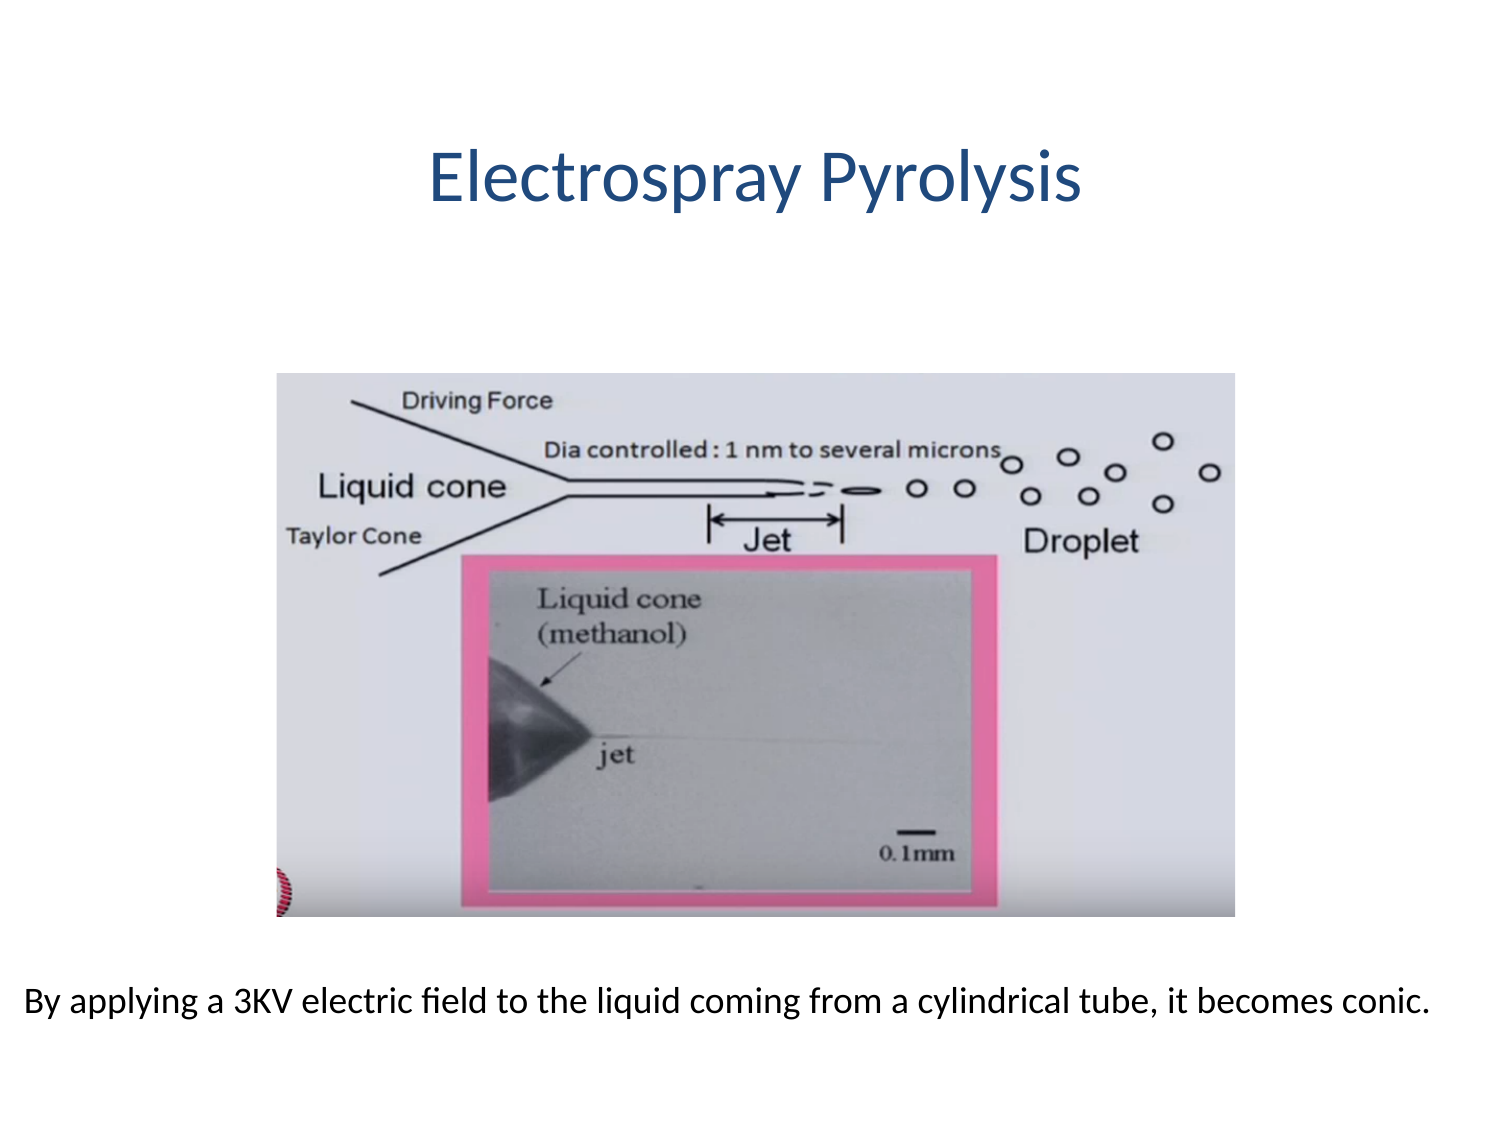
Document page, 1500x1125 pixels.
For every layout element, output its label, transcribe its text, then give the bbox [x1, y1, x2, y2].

text_box By applying a 3KV electric field to the liquid coming from a cylindrical tube, it becomes conic. [9, 968, 1465, 1029]
text_box Electrospray Pyrolysis [53, 78, 1459, 266]
picture [276, 373, 1236, 917]
